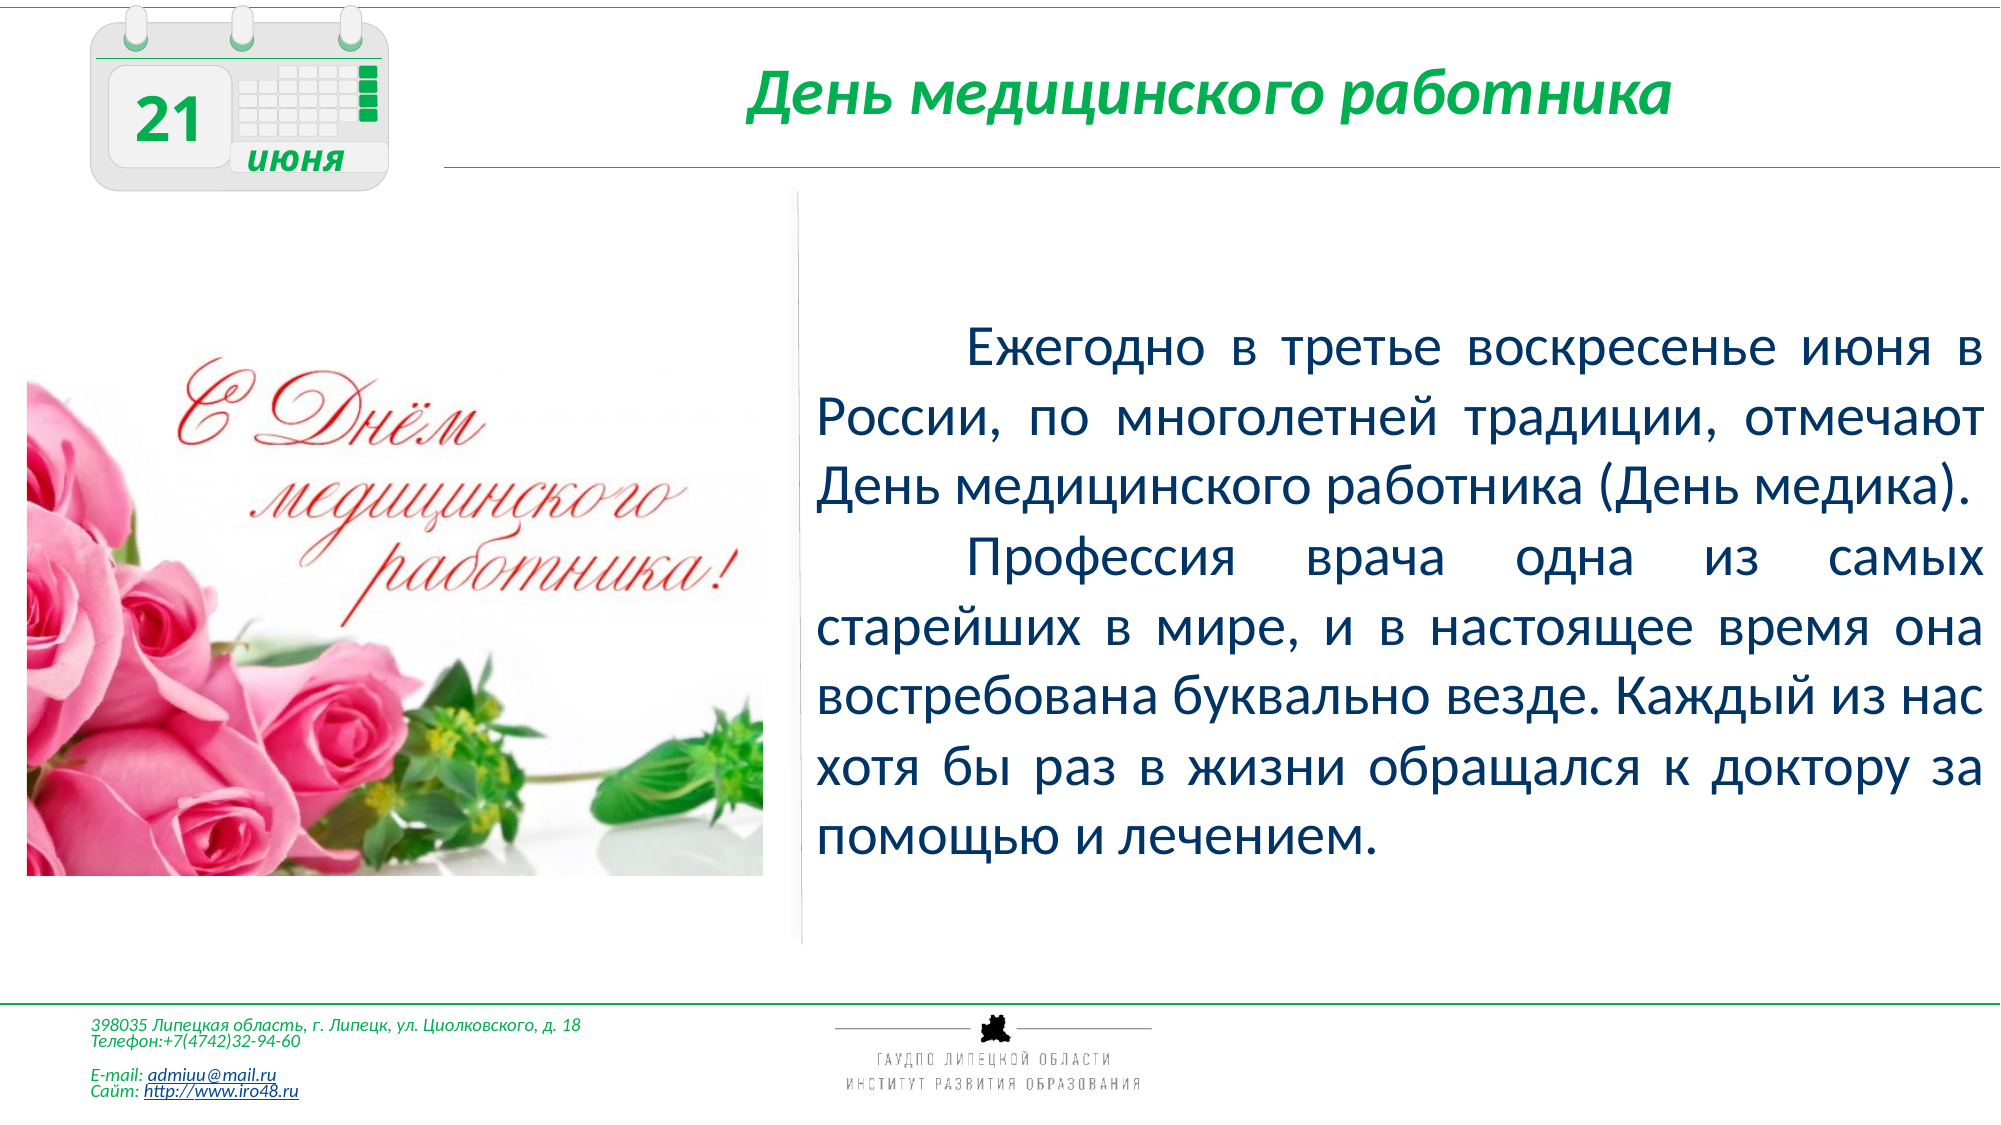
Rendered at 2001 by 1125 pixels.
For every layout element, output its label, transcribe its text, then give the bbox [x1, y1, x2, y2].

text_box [797, 190, 803, 945]
text_box Ежегодно в третье воскресенье июня в России, по многолетней традиции, отмечают День медицинского работника (День медика). Профессия врача одна из самых старейших в мире, и в настоящее время она востребована буквально везде. Каждый из нас хотя бы раз в жизни обращался к доктору за помощью и лечением. [801, 175, 2000, 998]
text_box 398035 Липецкая область, г. Липецк, ул. Циолковского, д. 18 Телефон:+7(4742)32-94-60 Е-mail: admiuu@mail.ru Сайт: http://www.iro48.ru [75, 1011, 692, 1125]
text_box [90, 5, 389, 191]
picture [777, 1008, 1212, 1098]
text_box День медицинского работника [442, 43, 1920, 133]
picture [26, 333, 763, 876]
